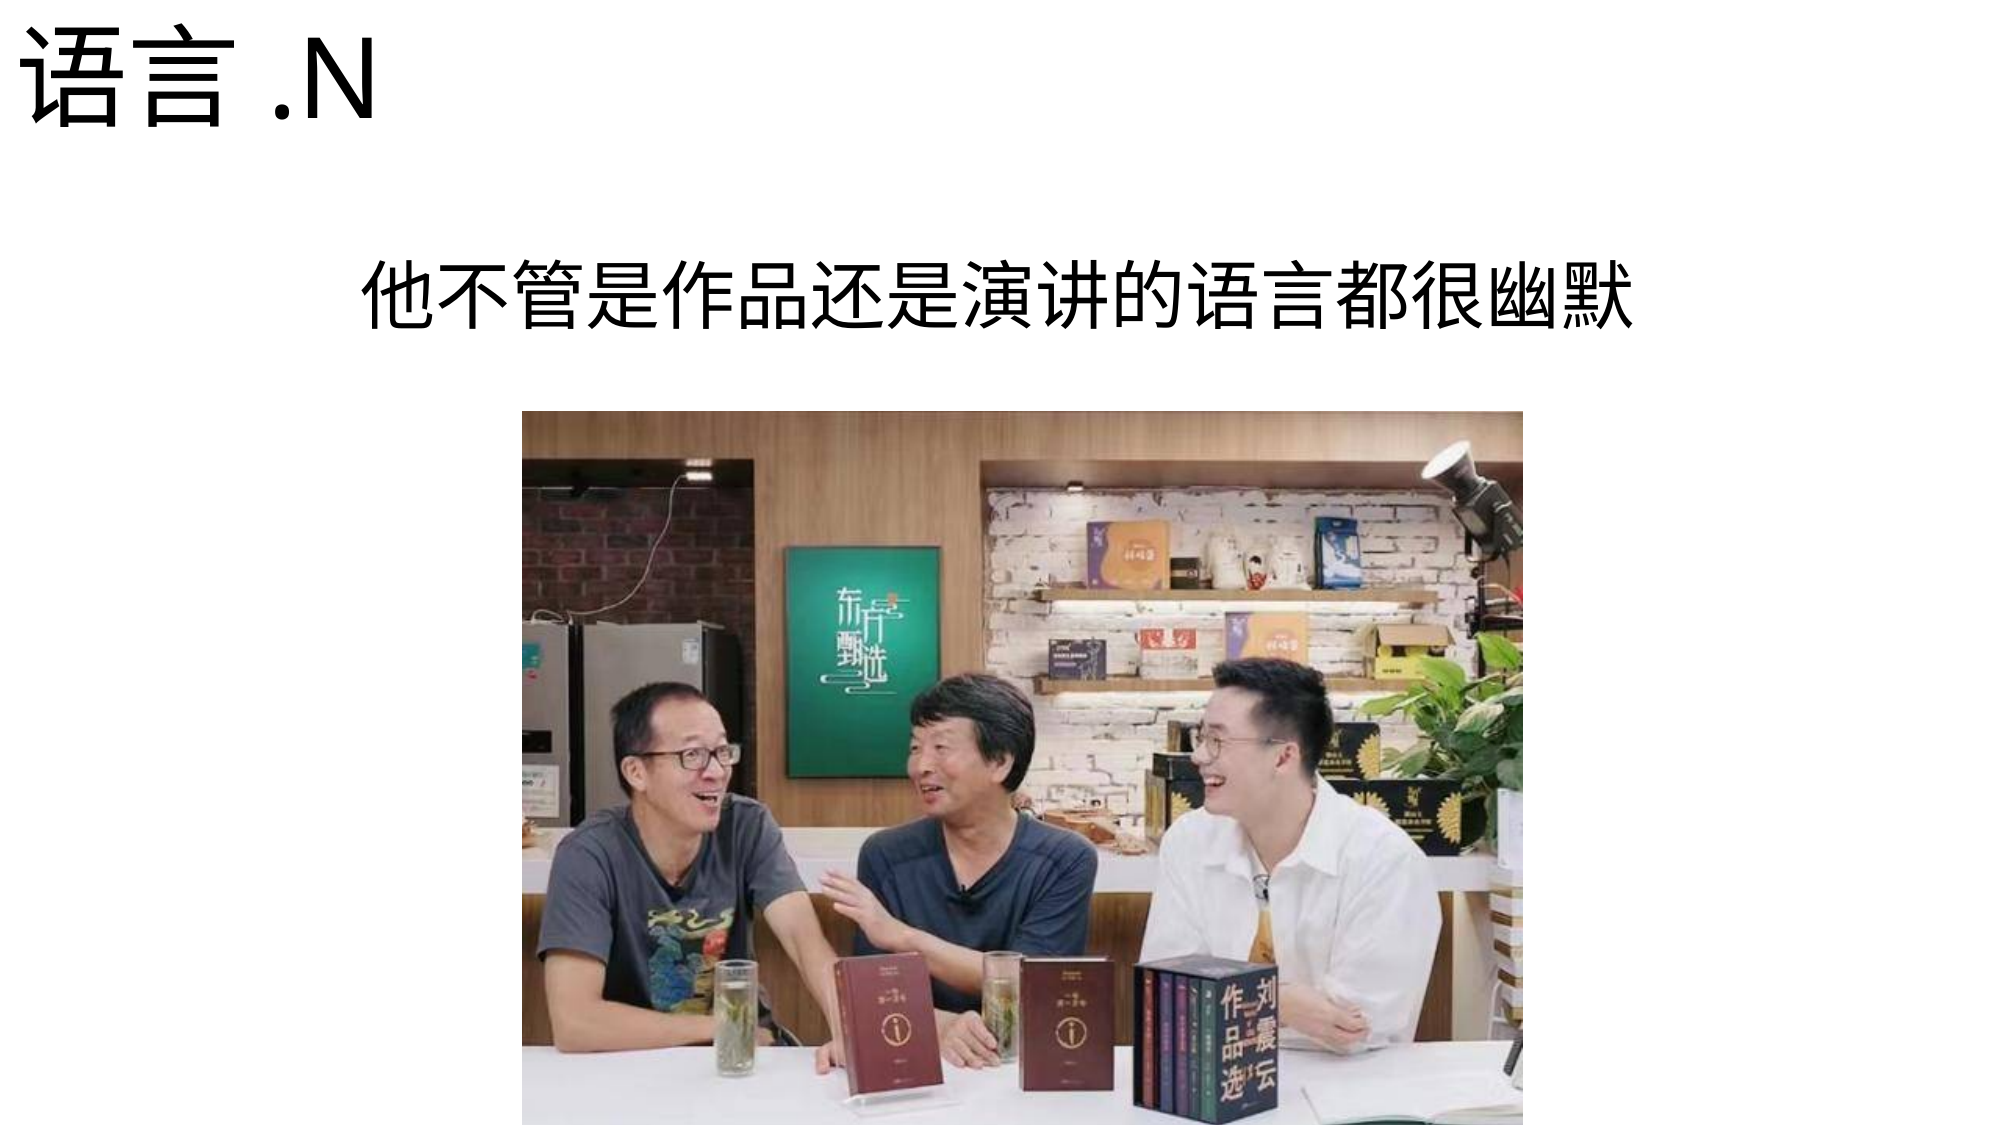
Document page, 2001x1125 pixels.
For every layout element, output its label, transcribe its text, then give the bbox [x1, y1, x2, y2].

text_box 他不管是作品还是演讲的语言都很幽默 [0, 112, 1997, 485]
title 语言.N [0, 0, 1775, 112]
picture [522, 411, 1523, 1125]
